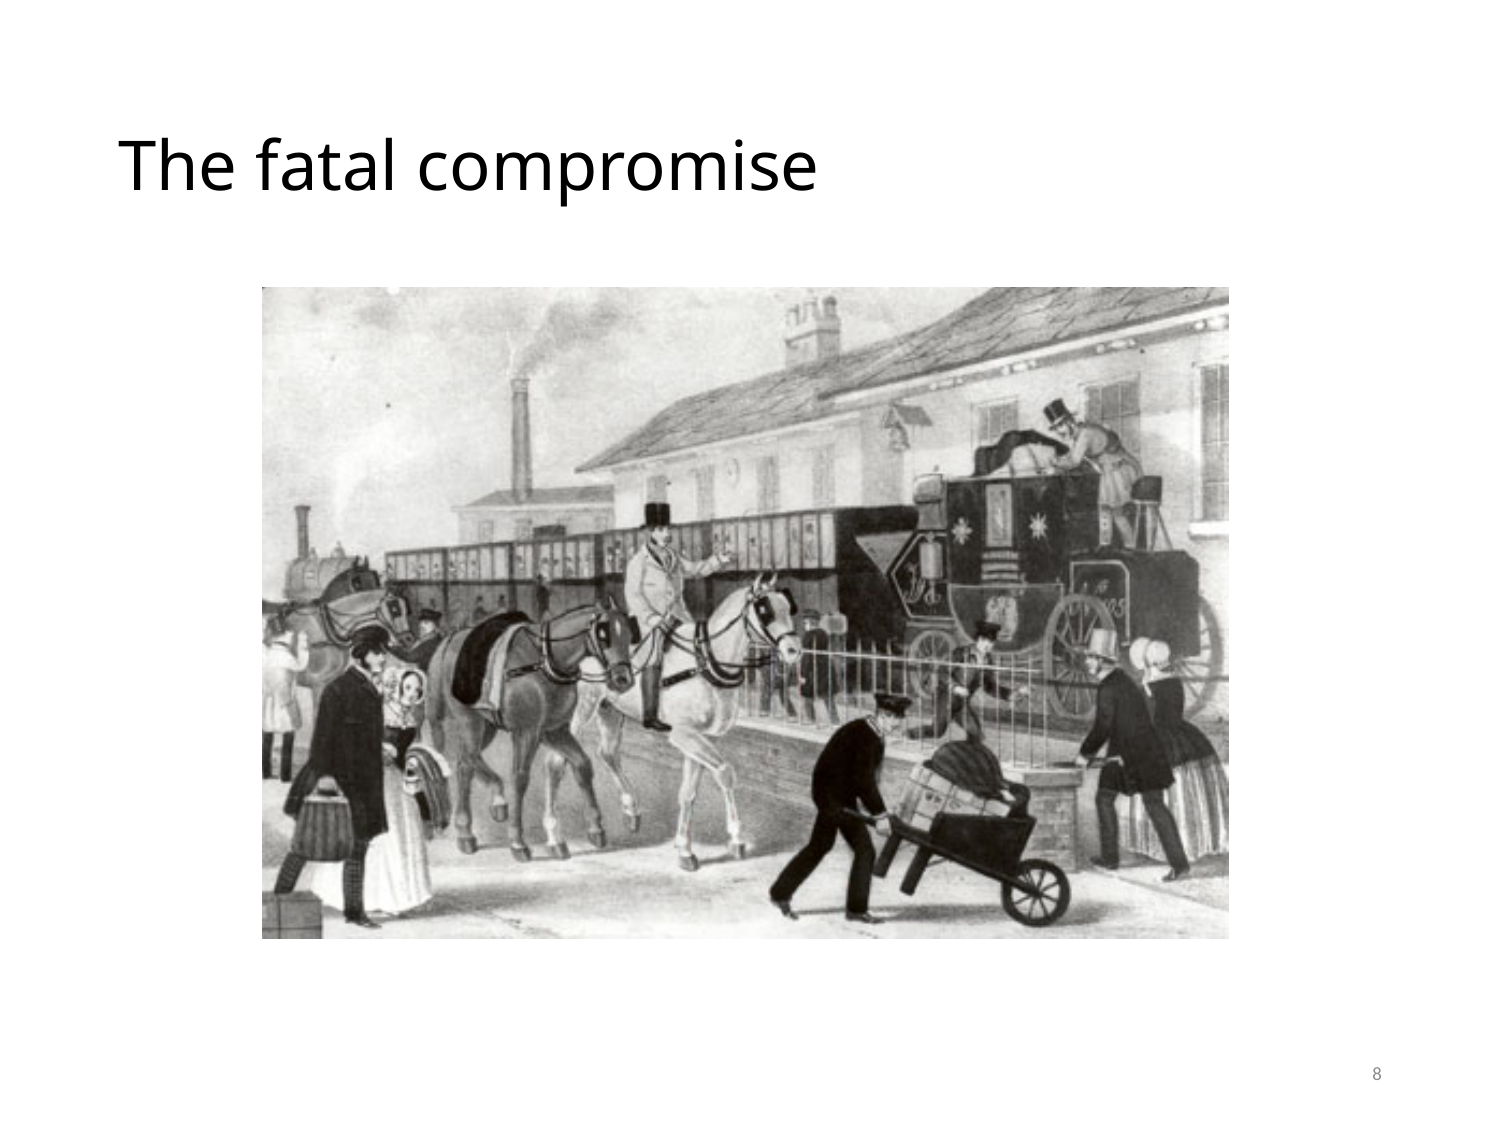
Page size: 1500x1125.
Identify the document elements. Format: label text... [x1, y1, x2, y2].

slide_number 8 [1059, 1042, 1397, 1103]
title The fatal compromise [103, 59, 1397, 278]
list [262, 287, 1229, 939]
